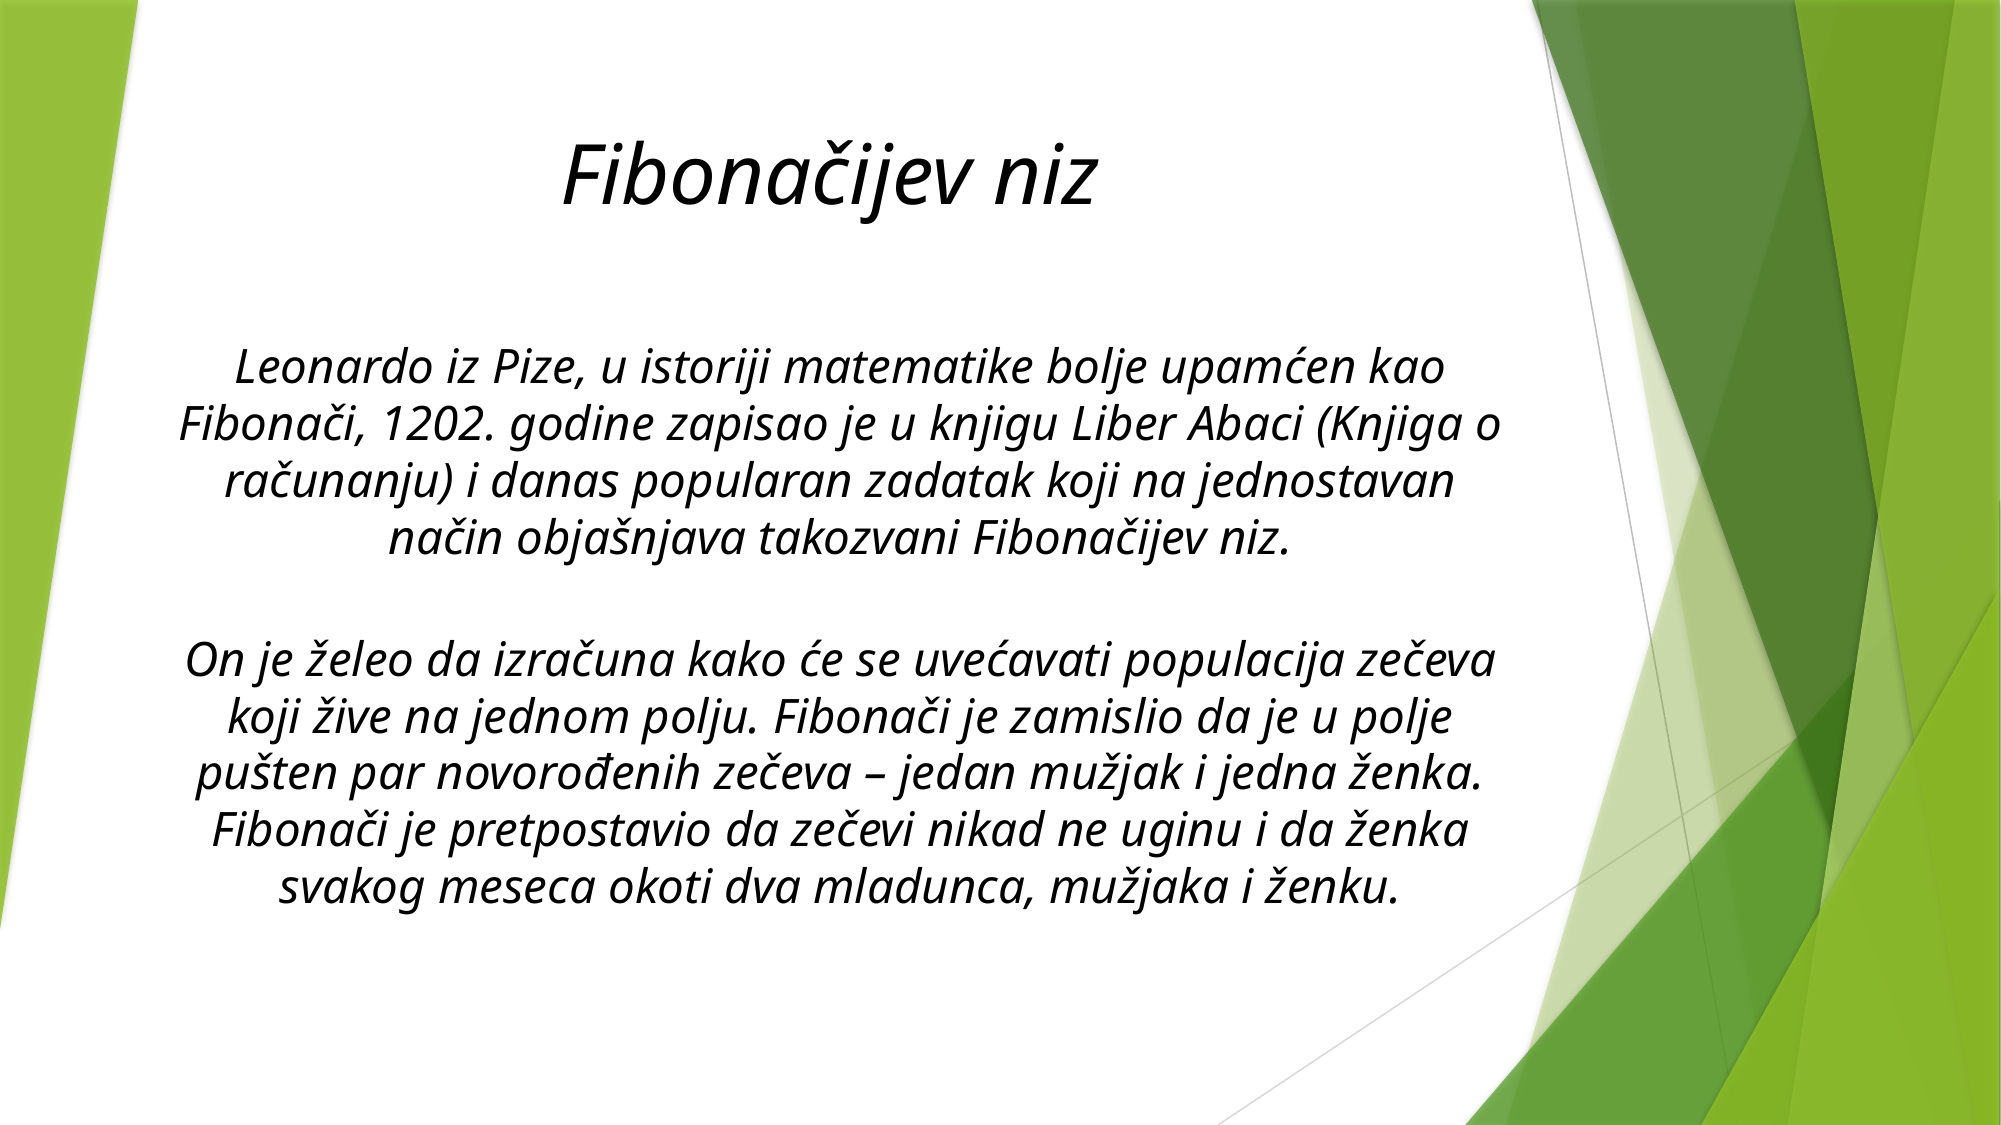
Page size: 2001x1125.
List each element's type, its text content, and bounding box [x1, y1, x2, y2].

subtitle Leonardo iz Pize, u istoriji matematike bolje upamćen kao Fibonači, 1202. godine zapisao je u knjigu Liber Abaci (Knjiga o računanju) i danas popularan zadatak koji na jednostavan način objašnjava takozvani Fibonačijev niz. On je želeo da izračuna kako će se uvećavati populacija zečeva koji žive na jednom polju. Fibonači je zamislio da je u polje pušten par novorođenih zečeva – jedan mužjak i jedna ženka. Fibonači je pretpostavio da zečevi nikad ne uginu i da ženka svakog meseca okoti dva mladunca, mužjaka i ženku. [155, 317, 1528, 921]
title Fibonačijev niz [204, 89, 1479, 229]
